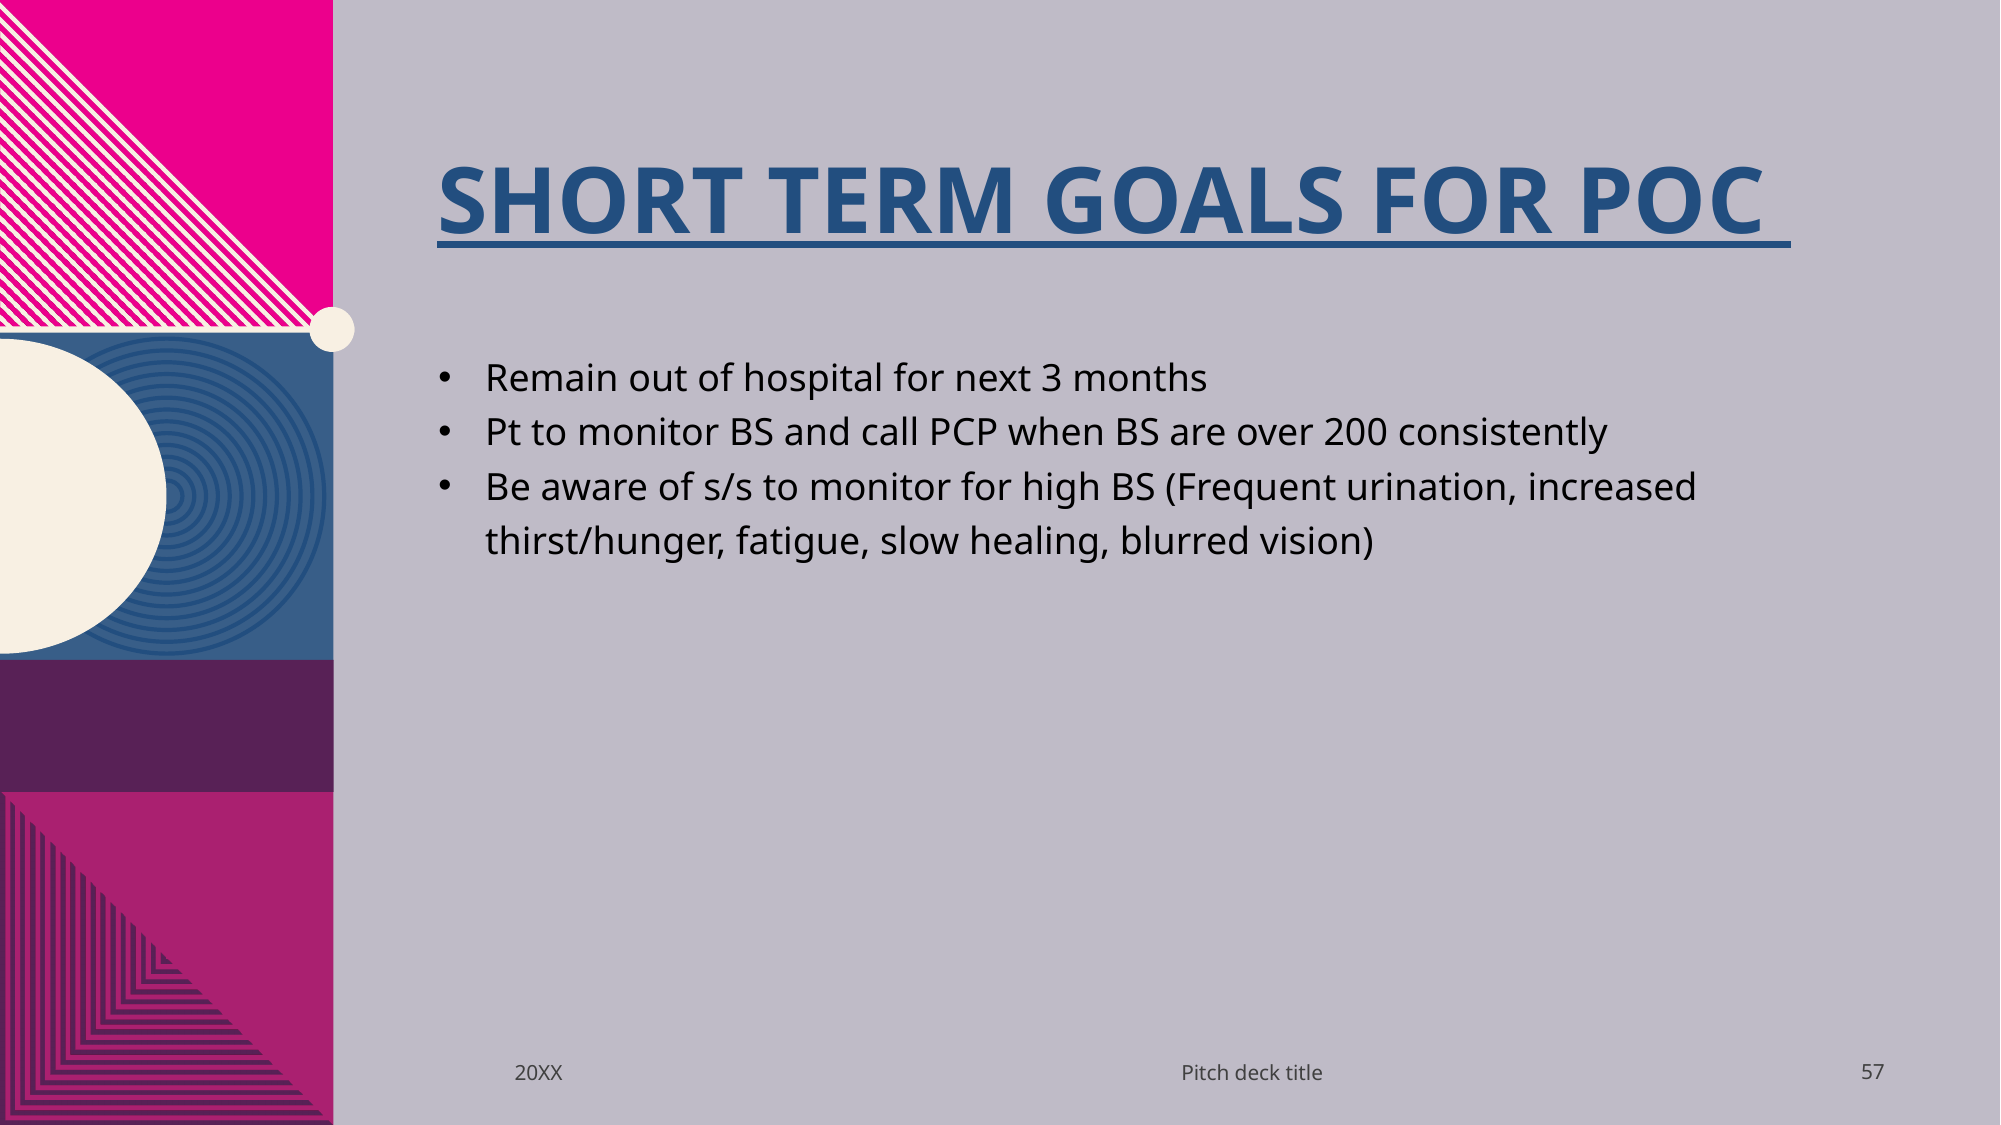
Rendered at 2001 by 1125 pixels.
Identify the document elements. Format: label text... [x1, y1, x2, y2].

title Short term Goals for POC [422, 147, 1850, 280]
slide_number 20XX [499, 1042, 680, 1103]
list Remain out of hospital for next 3 months Pt to monitor BS and call PCP when BS are over 200 consistently Be aware of s/s to monitor for high BS (Frequent urination, increased thirst/hunger, fatigue, slow healing, blurred vision) [423, 337, 1774, 788]
footer Pitch deck title [1064, 1041, 1440, 1102]
slide_number 57 [1824, 1042, 1900, 1103]
picture [0, 792, 333, 1125]
picture [0, 2, 334, 326]
